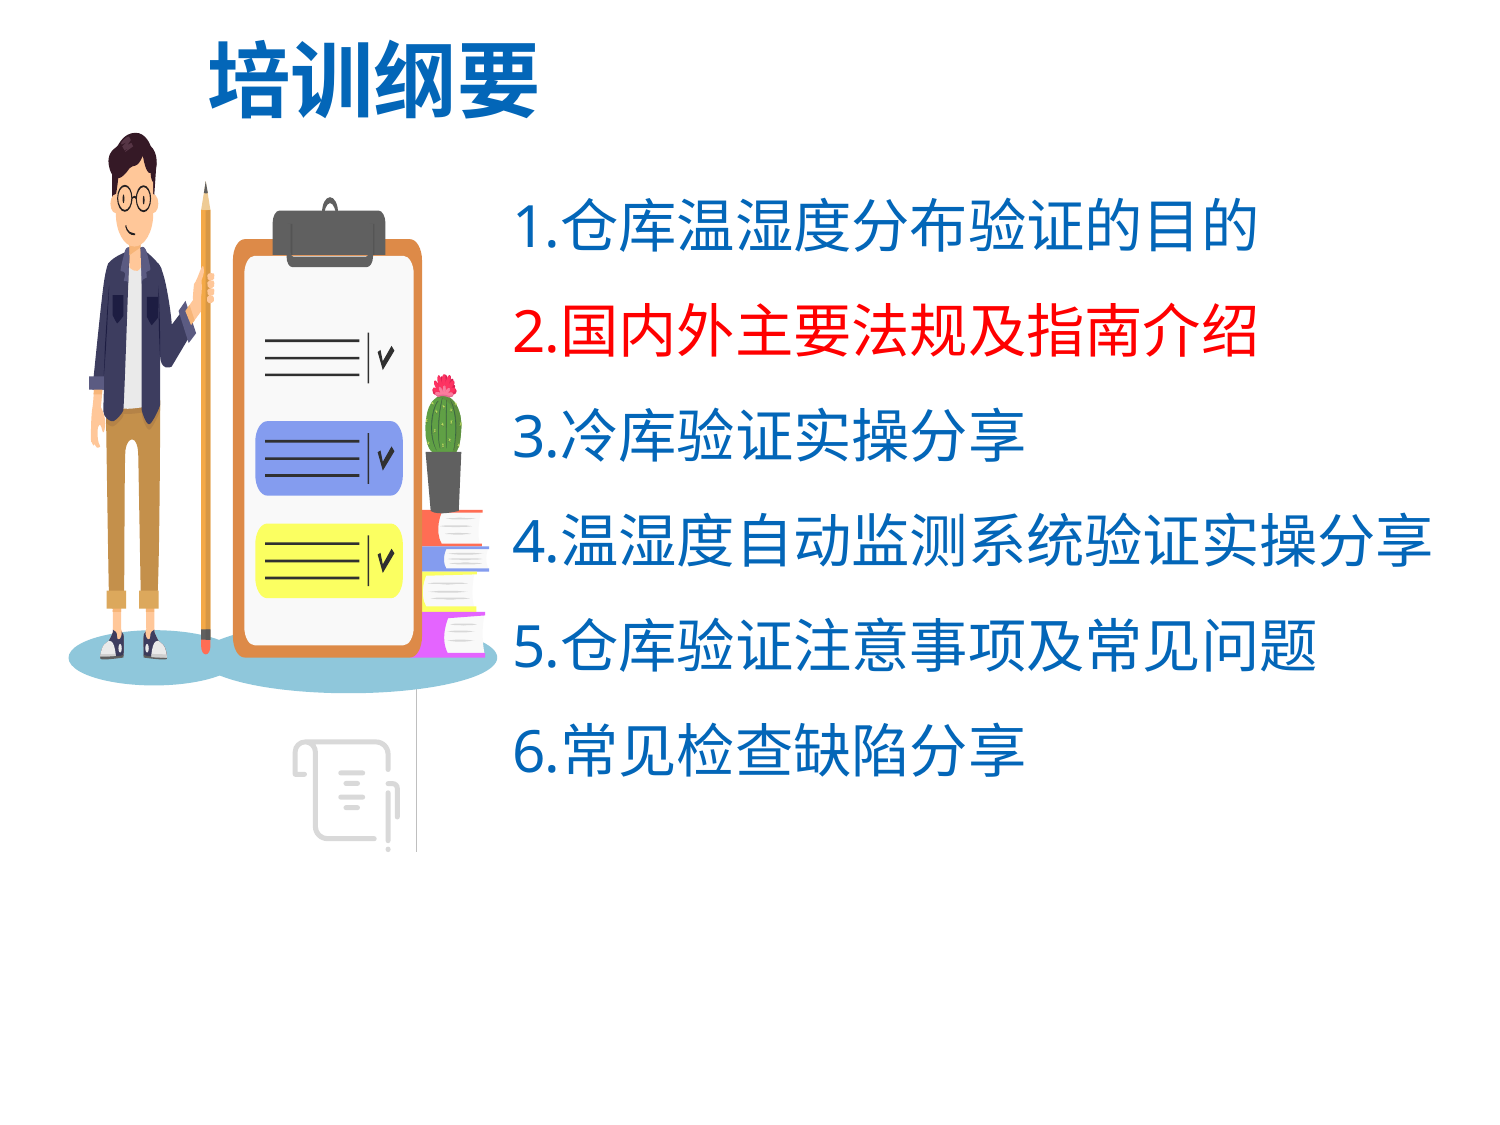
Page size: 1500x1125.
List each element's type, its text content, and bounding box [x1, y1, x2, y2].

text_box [292, 154, 1466, 879]
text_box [68, 132, 498, 694]
text_box 培训纲要 [90, 24, 658, 133]
